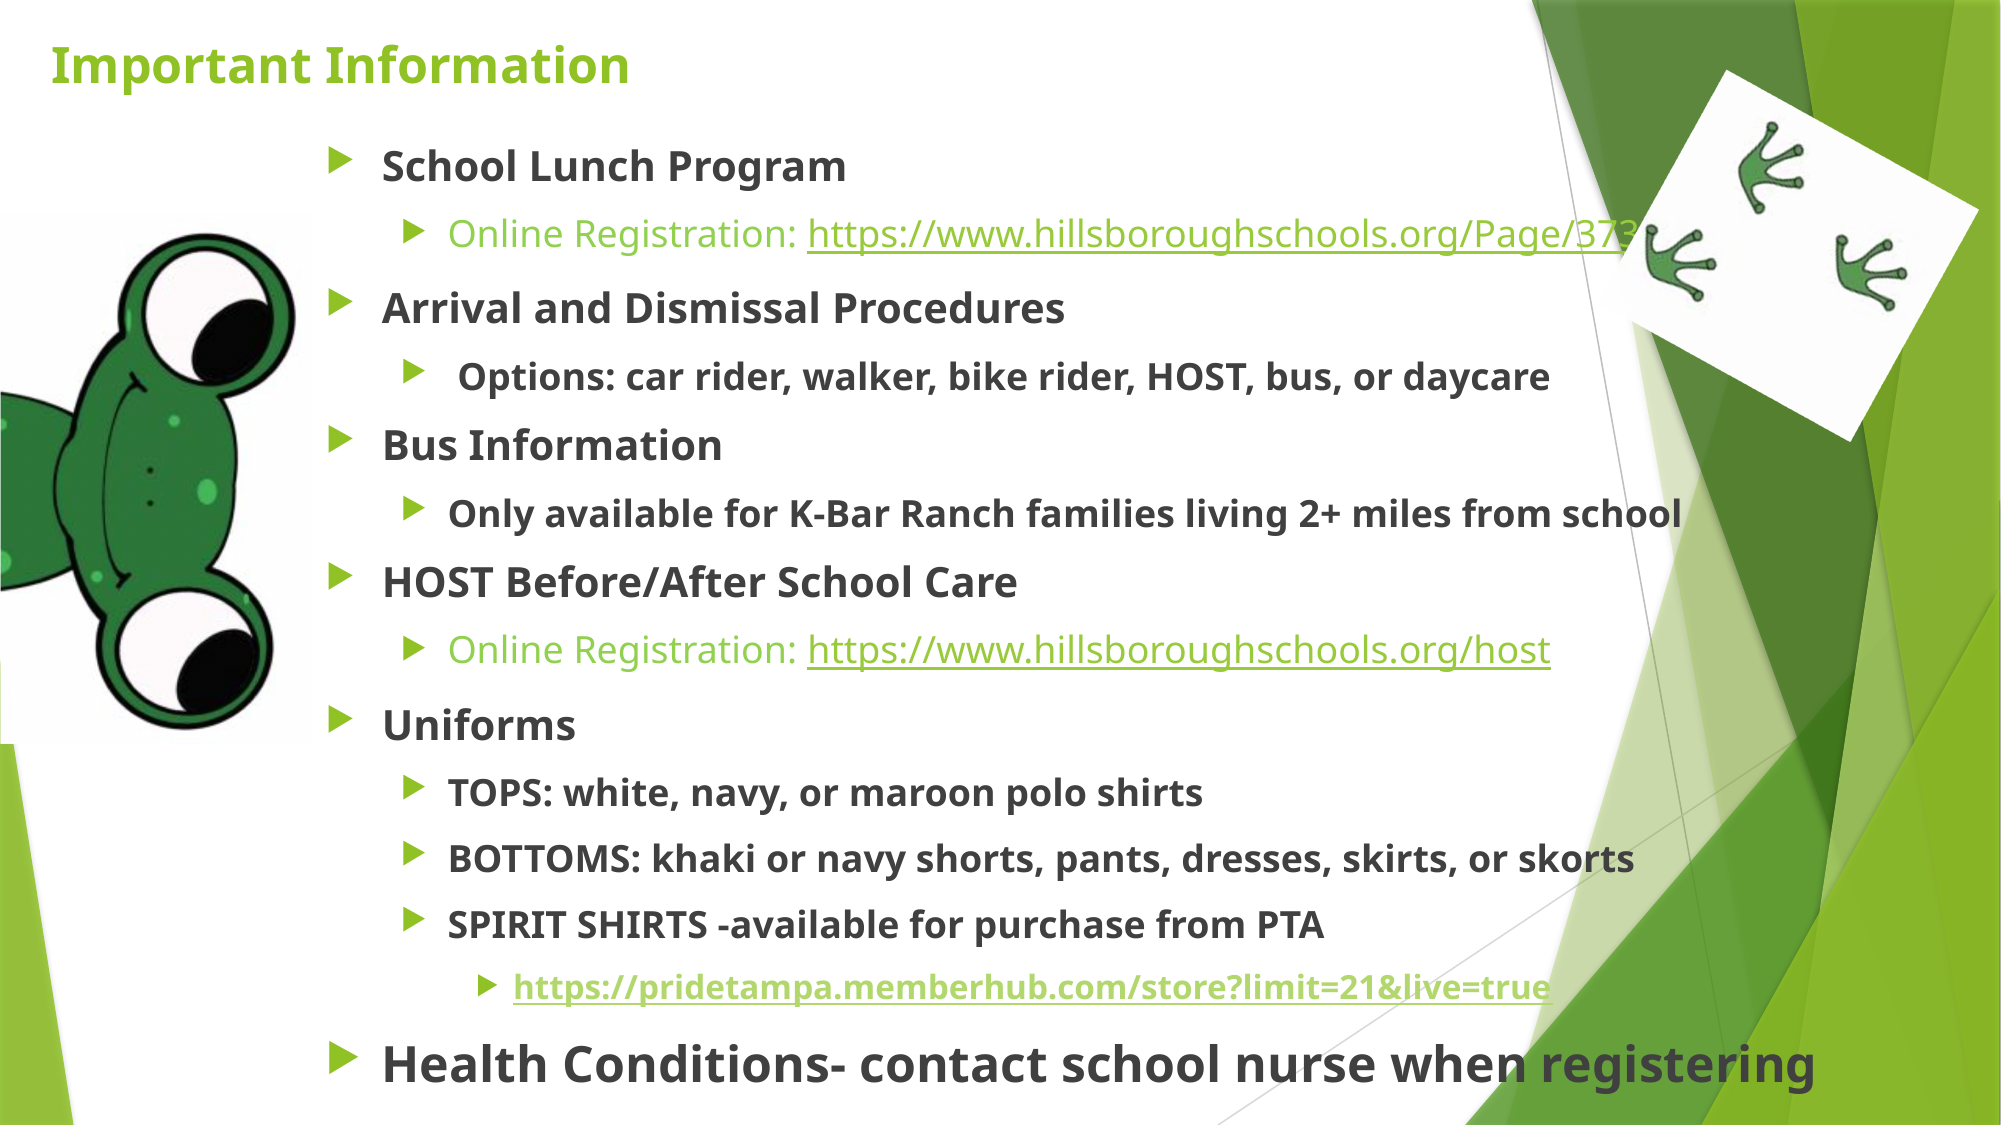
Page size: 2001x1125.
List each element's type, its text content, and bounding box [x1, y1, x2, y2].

picture [0, 214, 421, 743]
picture [1599, 71, 1978, 441]
list School Lunch Program Online Registration: https://www.hillsboroughschools.org/Page/3734 Arrival and Dismissal Procedures Options: car rider, walker, bike rider, HOST, bus, or daycare Bus Information Only available for K-Bar Ranch families living 2+ miles from school HOST Before/After School Care Online Registration: https://www.hillsboroughschools.org/host Uniforms TOPS: white, navy, or maroon polo shirts BOTTOMS: khaki or navy shorts, pants, dresses, skirts, or skorts SPIRIT SHIRTS -available for purchase from PTA https://pridetampa.memberhub.com/store?limit=21&live=true Health Conditions- contact school nurse when registering [310, 131, 1859, 1125]
title Important Information [36, 25, 1447, 213]
